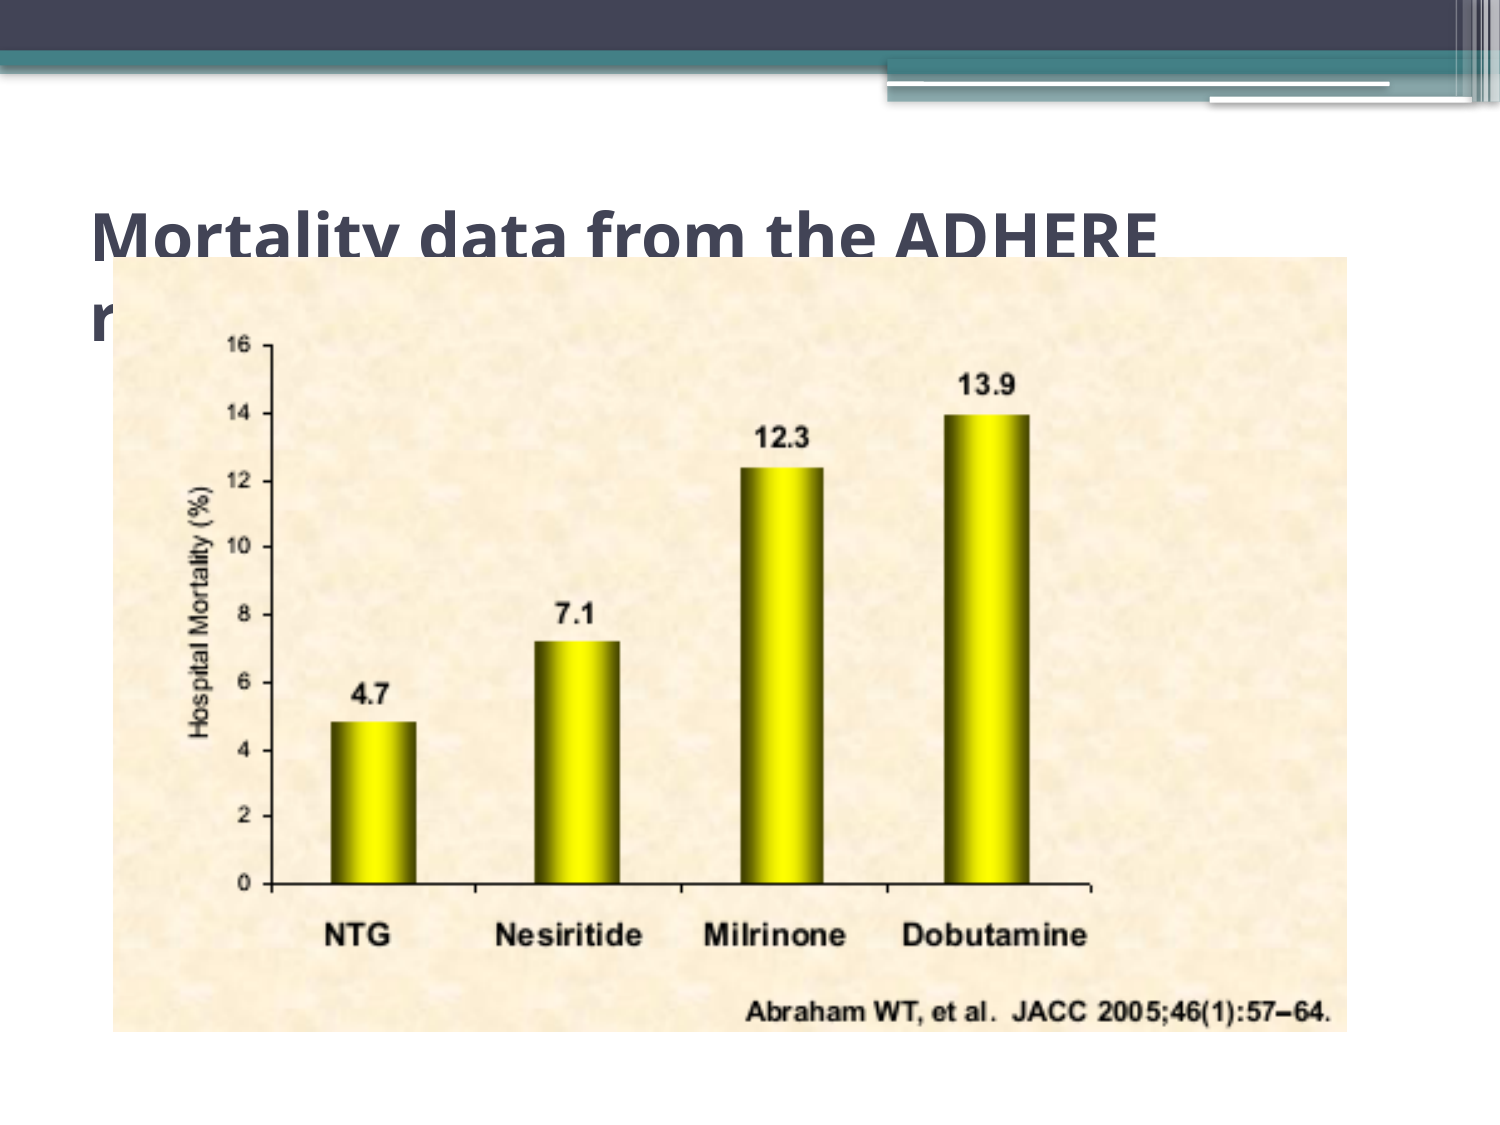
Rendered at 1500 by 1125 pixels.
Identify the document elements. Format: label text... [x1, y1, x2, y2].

title Mortality data from the ADHERE registry [75, 187, 1425, 363]
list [113, 257, 1347, 1032]
